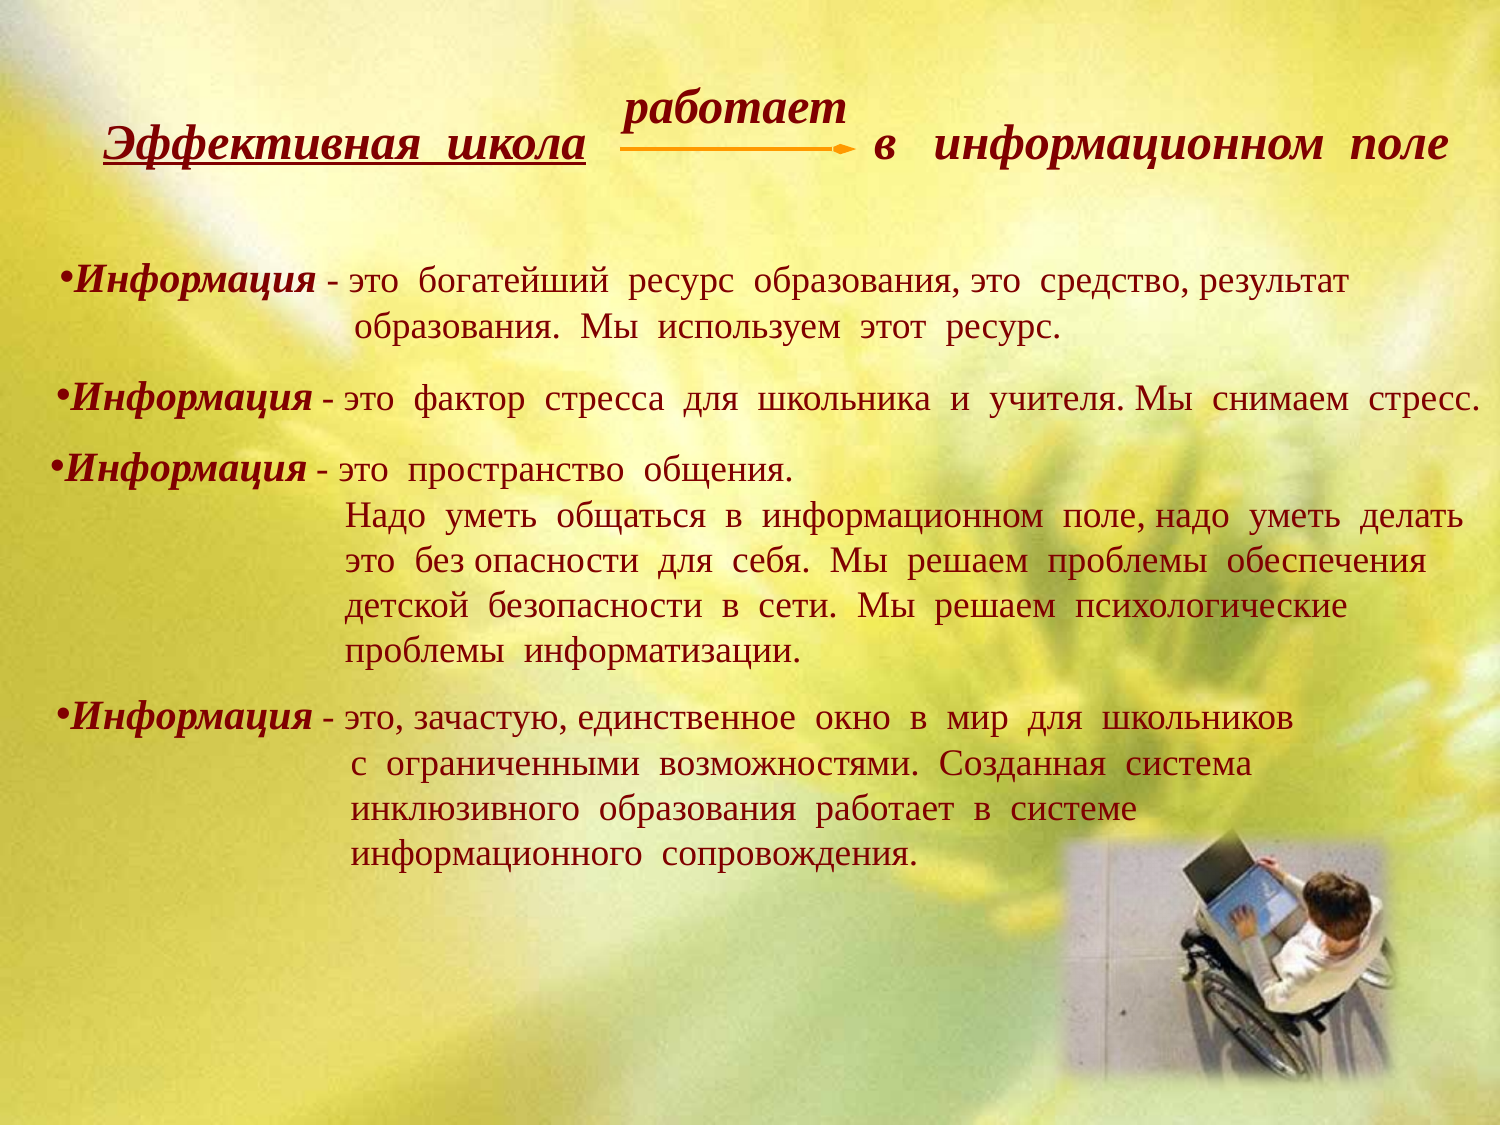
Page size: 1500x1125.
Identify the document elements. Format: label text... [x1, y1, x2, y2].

text_box Информация - это пространство общения. Надо уметь общаться в информационном поле, надо уметь делать это без опасности для себя. Мы решаем проблемы обеспечения детской безопасности в сети. Мы решаем психологические проблемы информатизации. [35, 432, 1499, 678]
text_box Информация - это богатейший ресурс образования, это средство, результат образования. Мы используем этот ресурс. [44, 243, 1366, 354]
text_box Эффективная школа в информационном поле [88, 101, 1471, 237]
picture [0, 0, 1500, 1125]
text_box Информация - это фактор стресса для школьника и учителя. Мы снимаем стресс. [41, 361, 1498, 427]
text_box работает [609, 66, 863, 142]
text_box Информация - это, зачастую, единственное окно в мир для школьников с ограниченными возможностями. Созданная система инклюзивного образования работает в системе информационного сопровождения. [41, 680, 1471, 881]
